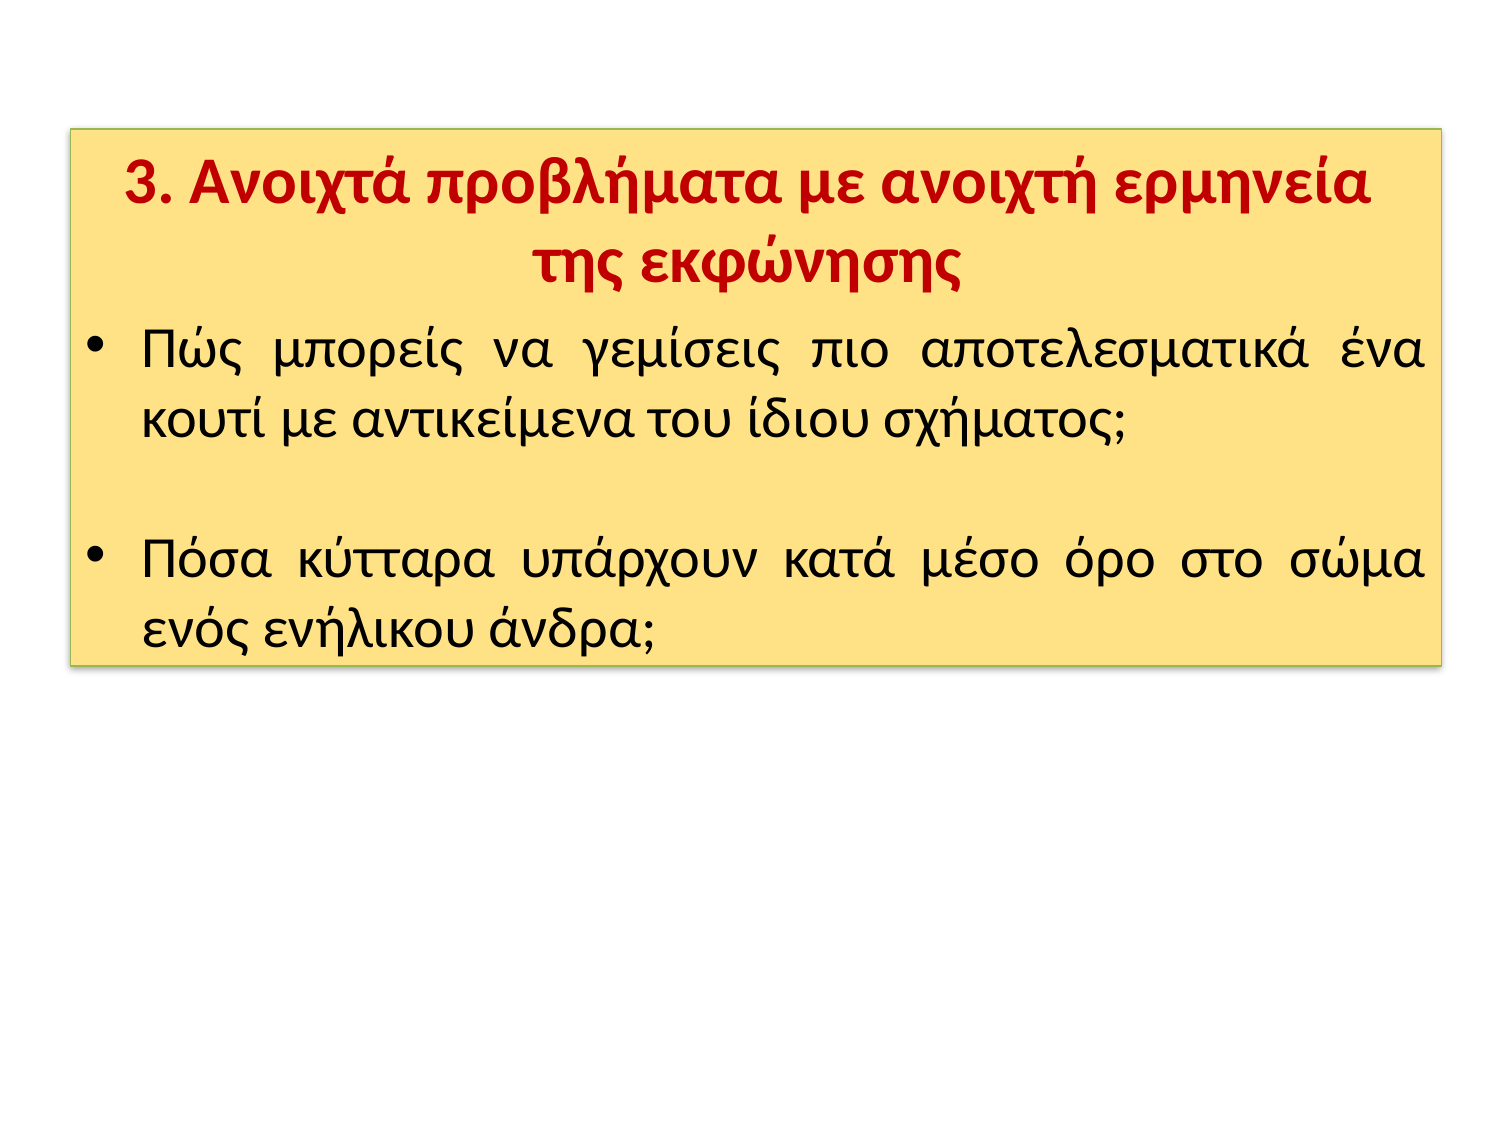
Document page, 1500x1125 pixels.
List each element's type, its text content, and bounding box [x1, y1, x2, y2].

text_box 3. Ανοιχτά προβλήματα με ανοιχτή ερμηνεία της εκφώνησης Πώς μπορείς να γεμίσεις πιο αποτελεσματικά ένα κουτί με αντικείμενα του ίδιου σχήματος; Πόσα κύτταρα υπάρχουν κατά μέσο όρο στο σώμα ενός ενήλικου άνδρα; [70, 128, 1442, 667]
